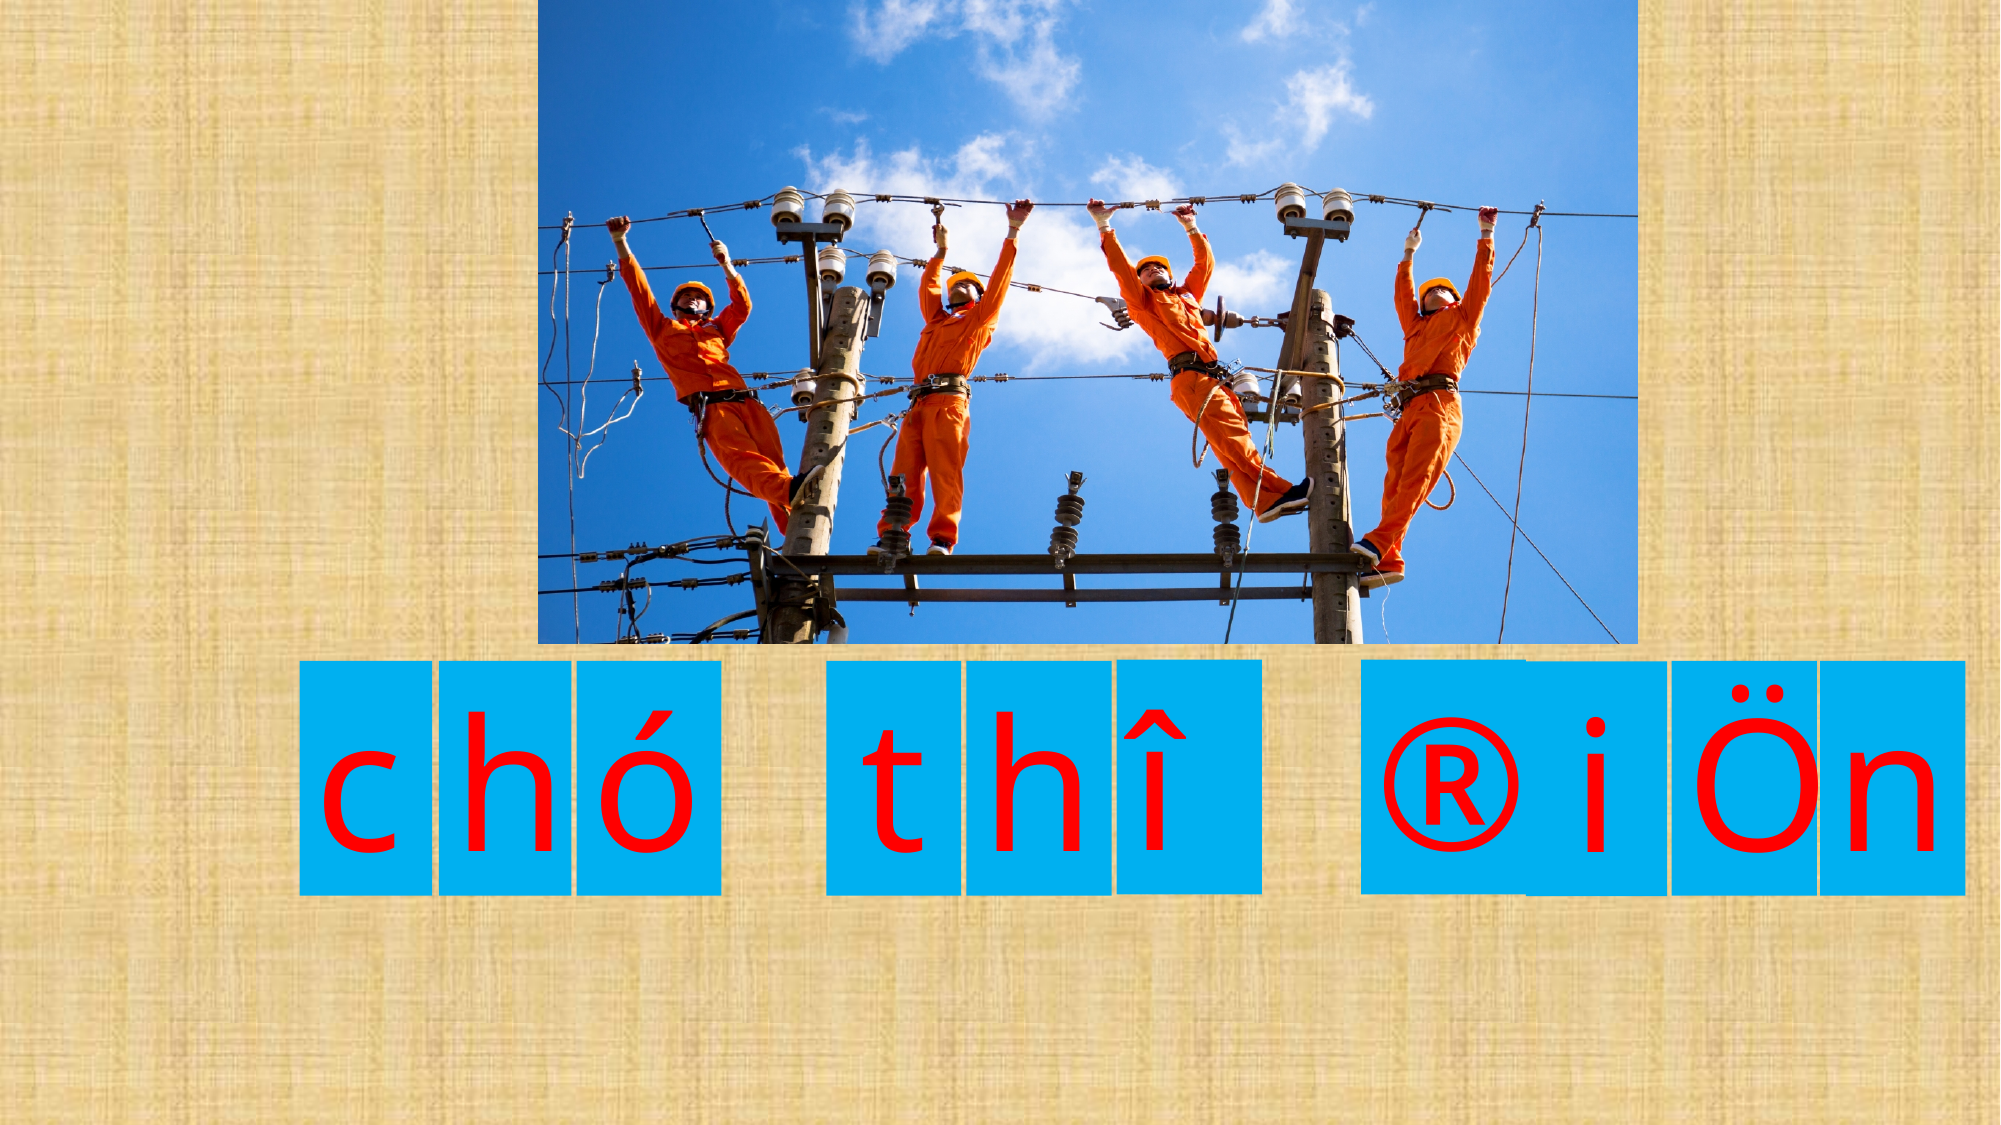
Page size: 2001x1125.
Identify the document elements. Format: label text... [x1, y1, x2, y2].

text_box ó [576, 660, 722, 896]
text_box n [1820, 660, 1966, 896]
text_box Ö [1671, 660, 1817, 896]
text_box h [966, 660, 1112, 896]
text_box ® [1361, 659, 1526, 895]
picture [0, 0, 2001, 1125]
text_box c [299, 660, 433, 896]
text_box i [1525, 661, 1668, 897]
text_box î [1116, 659, 1262, 895]
text_box h [438, 660, 572, 896]
text_box t [826, 660, 962, 896]
